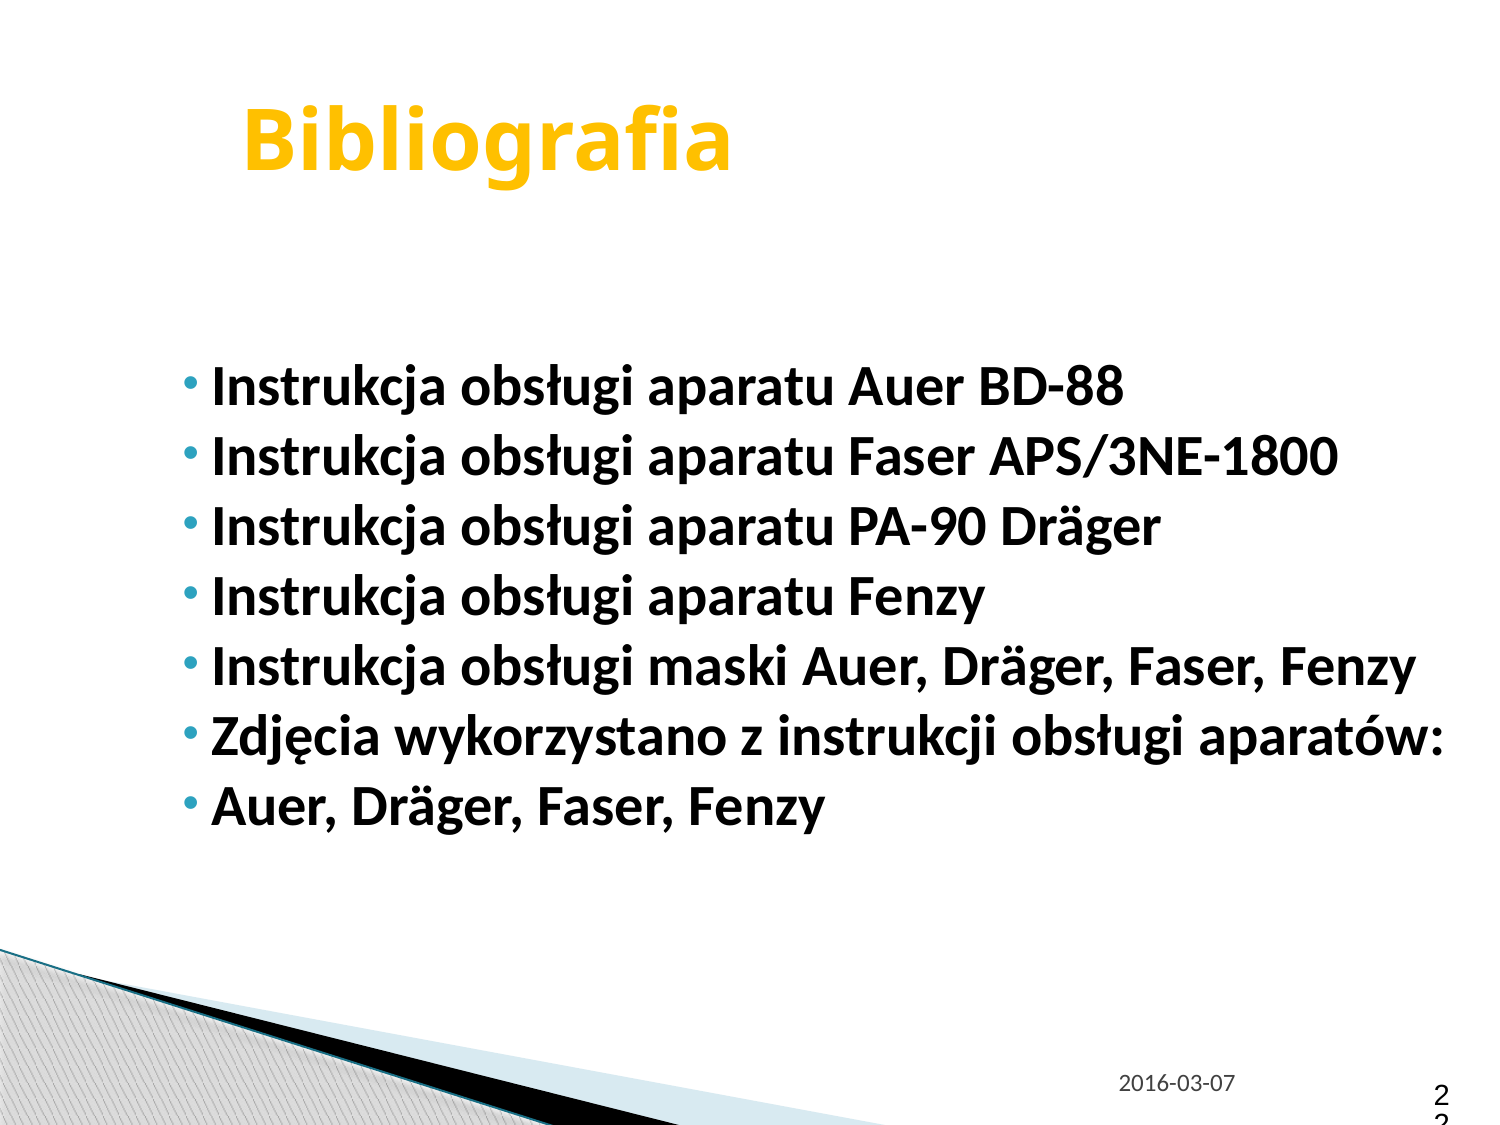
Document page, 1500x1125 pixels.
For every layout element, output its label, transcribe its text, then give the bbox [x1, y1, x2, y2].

slide_number 22 [1418, 1051, 1479, 1112]
list Instrukcja obsługi aparatu Auer BD-88 Instrukcja obsługi aparatu Faser APS/3NE-1800 Instrukcja obsługi aparatu PA-90 Dräger Instrukcja obsługi aparatu Fenzy Instrukcja obsługi maski Auer, Dräger, Faser, Fenzy Zdjęcia wykorzystano z instrukcji obsługi aparatów: Auer, Dräger, Faser, Fenzy [123, 262, 1500, 1025]
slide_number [1103, 1051, 1418, 1112]
title Bibliografia [225, 42, 1500, 231]
